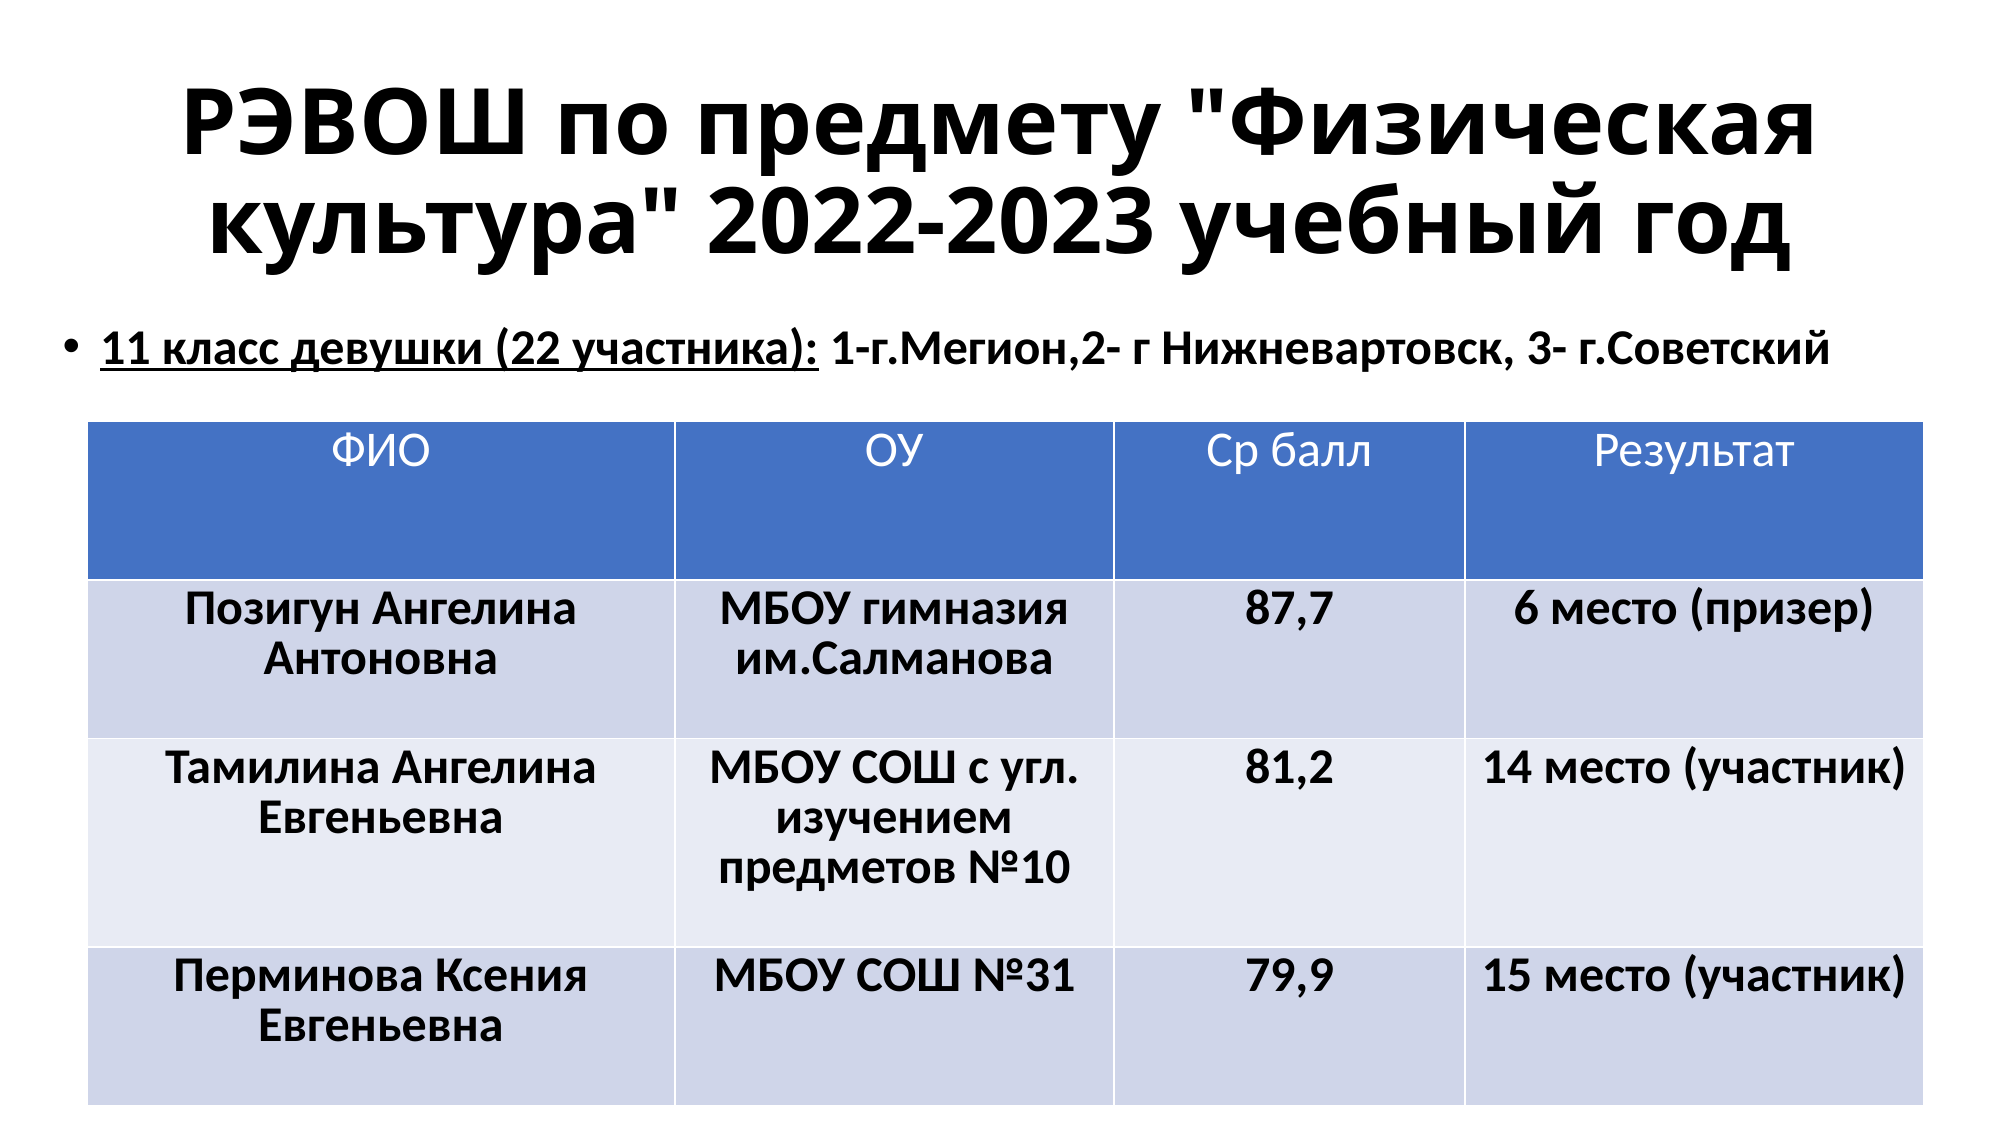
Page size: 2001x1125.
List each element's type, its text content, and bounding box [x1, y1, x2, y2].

table_header ОУ [676, 422, 1113, 579]
table_cell Тамилина Ангелина Евгеньевна [88, 739, 674, 946]
title РЭВОШ по предмету "Физическая культура" 2022-2023 учебный год [137, 59, 1863, 278]
table_cell МБОУ СОШ с угл. изучением предметов №10 [676, 739, 1113, 946]
table_cell 87,7 [1115, 581, 1464, 738]
table_cell МБОУ гимназия им.Салманова [676, 581, 1113, 738]
table_cell 81,2 [1115, 739, 1464, 946]
table_cell 15 место (участник) [1466, 948, 1923, 1105]
list 11 класс девушки (22 участника): 1-г.Мегион,2- г Нижневартовск, 3- г.Советский [47, 314, 1975, 1125]
table_cell 6 место (призер) [1466, 581, 1923, 738]
table_cell 14 место (участник) [1466, 739, 1923, 946]
table_header ФИО [88, 422, 674, 579]
table_cell МБОУ СОШ №31 [676, 948, 1113, 1105]
table_header Результат [1466, 422, 1923, 579]
table_cell Перминова Ксения Евгеньевна [88, 948, 674, 1105]
table_cell 79,9 [1115, 948, 1464, 1105]
table_cell Позигун Ангелина Антоновна [88, 581, 674, 738]
table_header Ср балл [1115, 422, 1464, 579]
